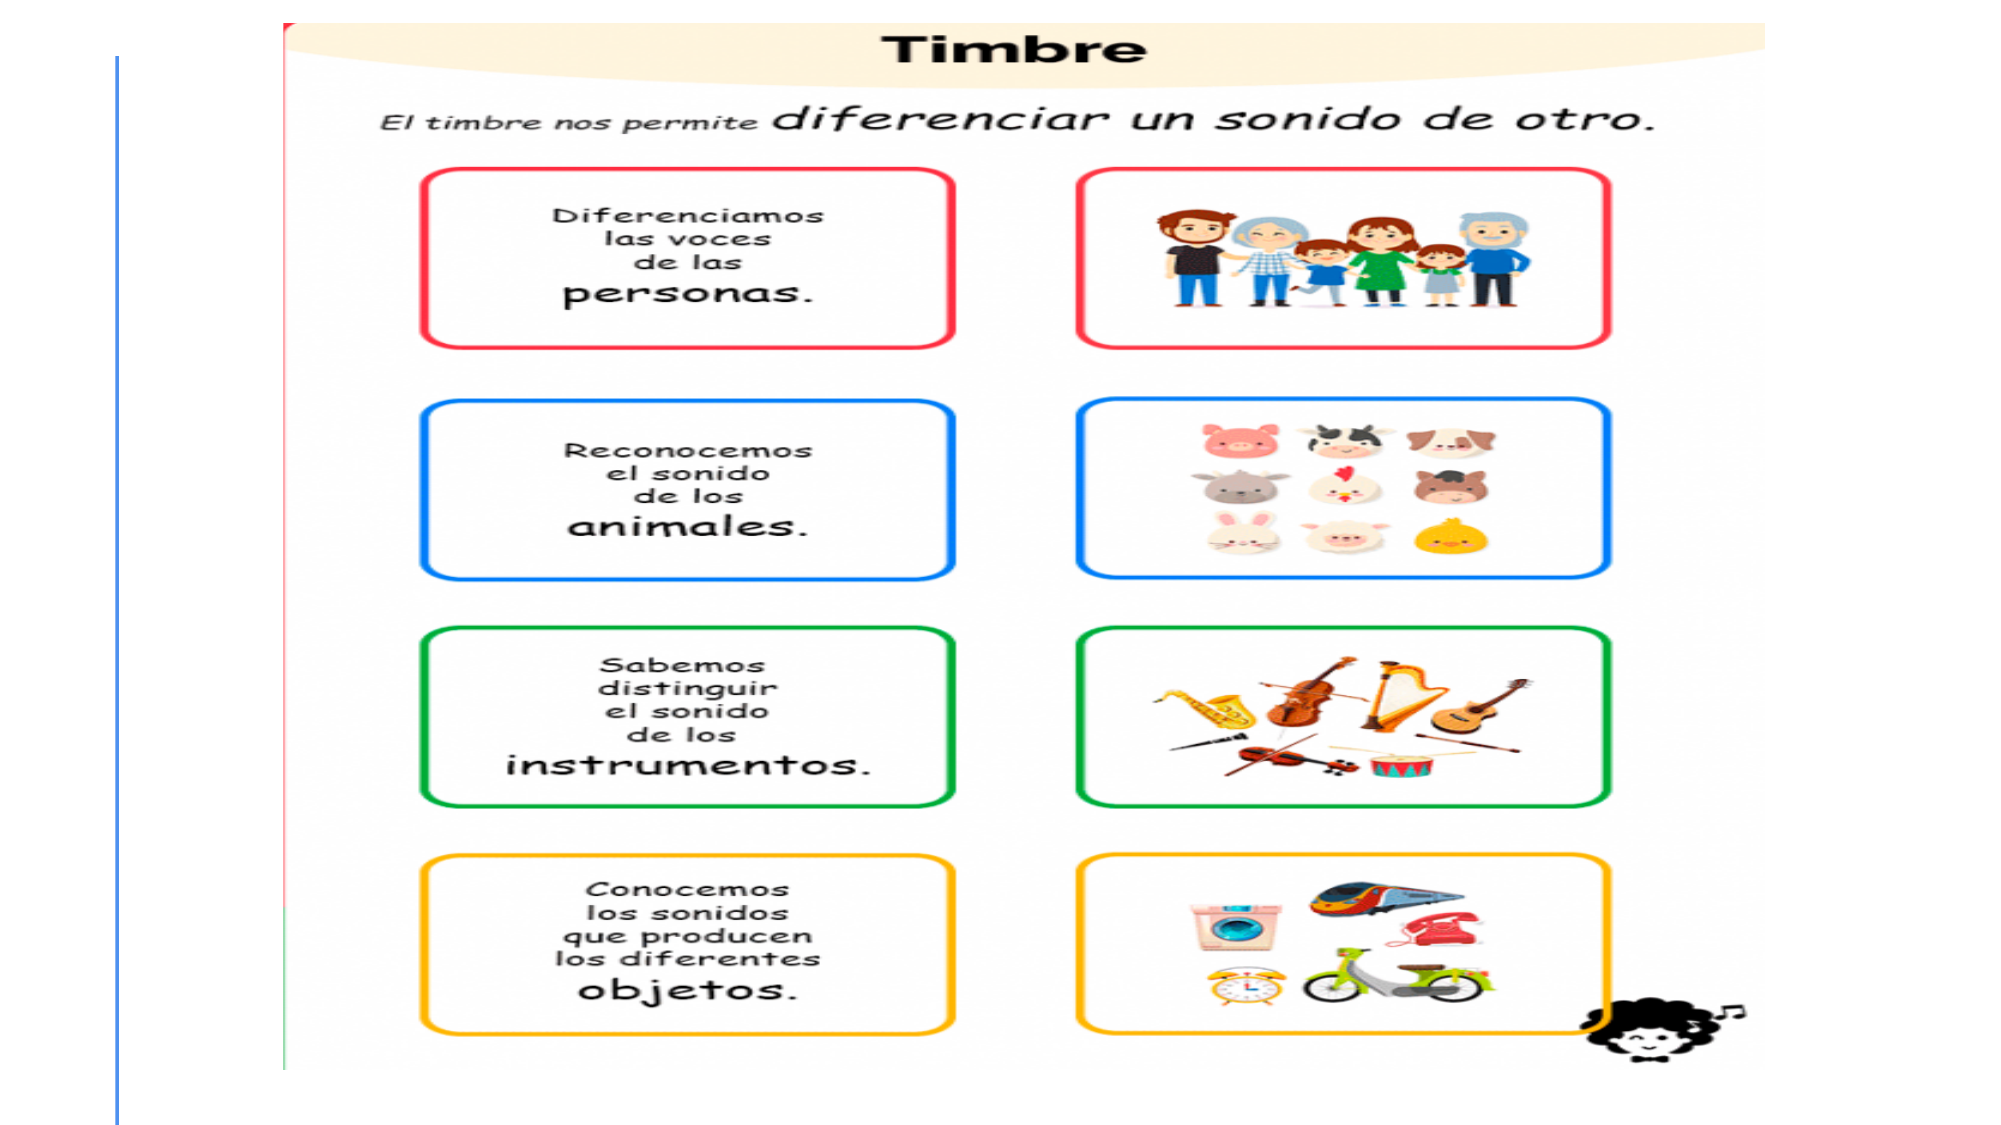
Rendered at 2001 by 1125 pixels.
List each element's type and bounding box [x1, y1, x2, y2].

picture [283, 23, 1765, 1070]
